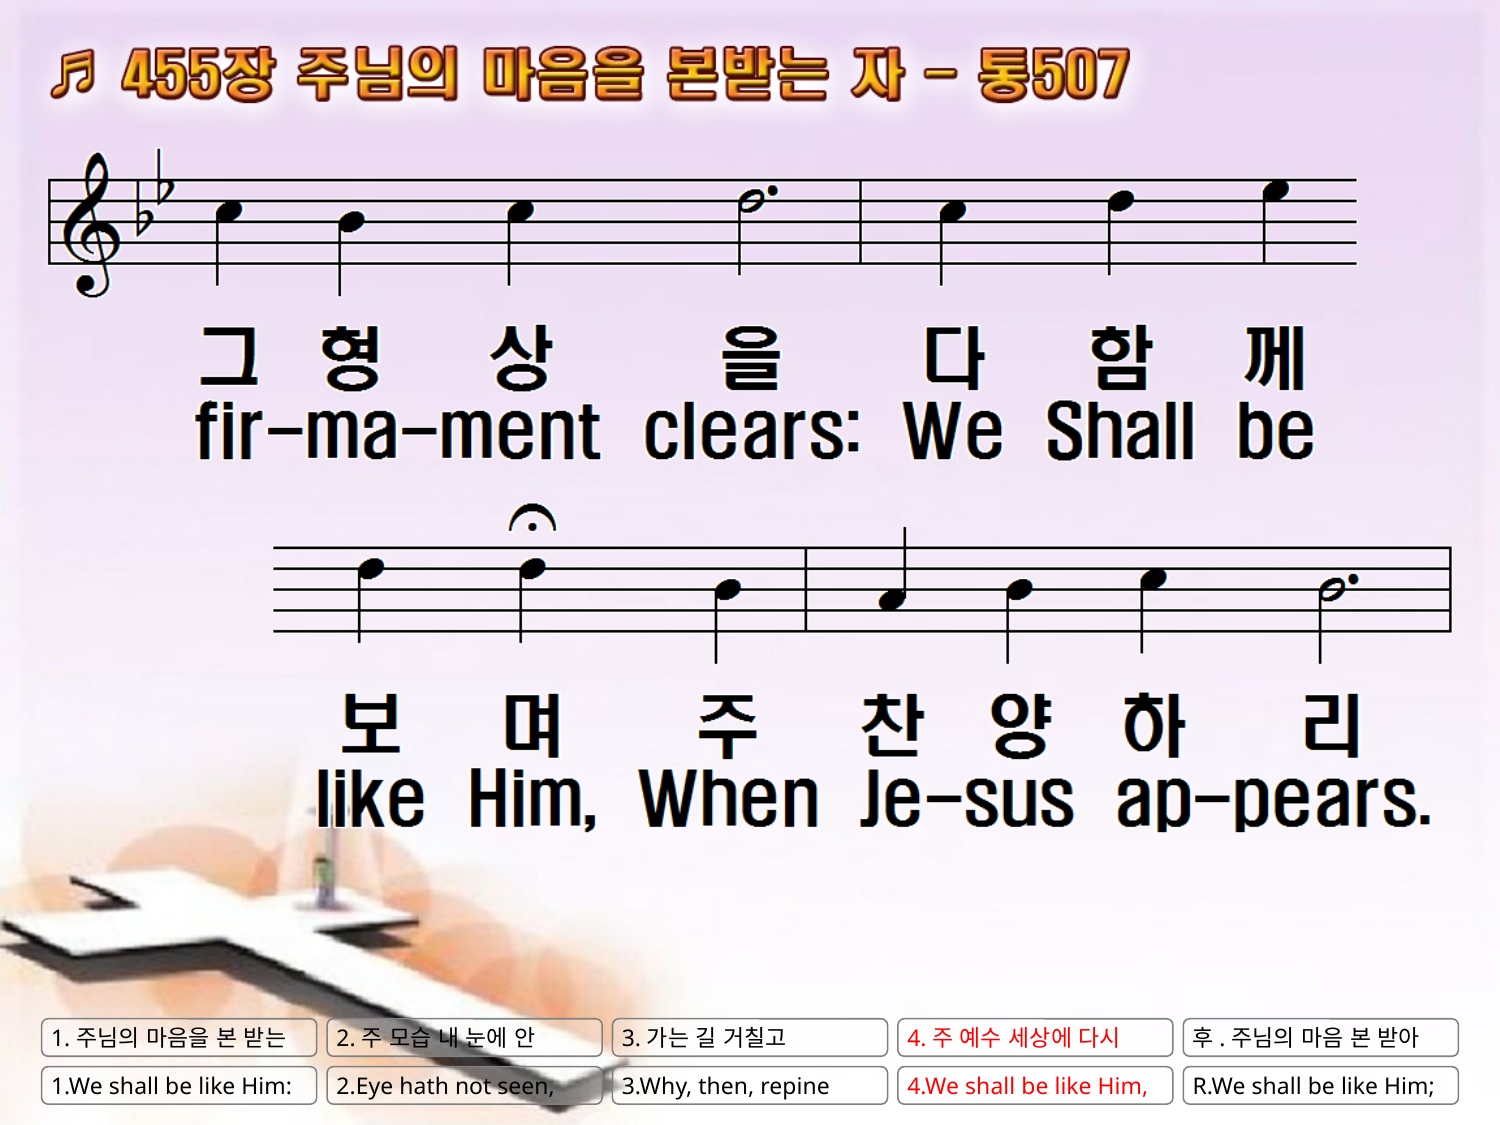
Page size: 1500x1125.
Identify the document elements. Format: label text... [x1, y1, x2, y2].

text_box R.We shall be like Him; [1183, 1066, 1459, 1105]
text_box 3.가는 길 거칠고 [612, 1018, 888, 1057]
picture [0, 0, 1500, 1125]
text_box 3.Why, then, repine [612, 1066, 888, 1105]
text_box 4.주 예수 세상에 다시 [897, 1018, 1173, 1057]
text_box 2.Eye hath not seen, [327, 1066, 603, 1105]
text_box 4.We shall be like Him, [897, 1066, 1173, 1105]
text_box 후.주님의 마음 본 받아 [1183, 1018, 1459, 1057]
text_box 1.주님의 마음을 본 받는 [41, 1018, 317, 1057]
text_box 1.We shall be like Him: [41, 1066, 317, 1105]
text_box 2.주 모습 내 눈에 안 [327, 1018, 603, 1057]
